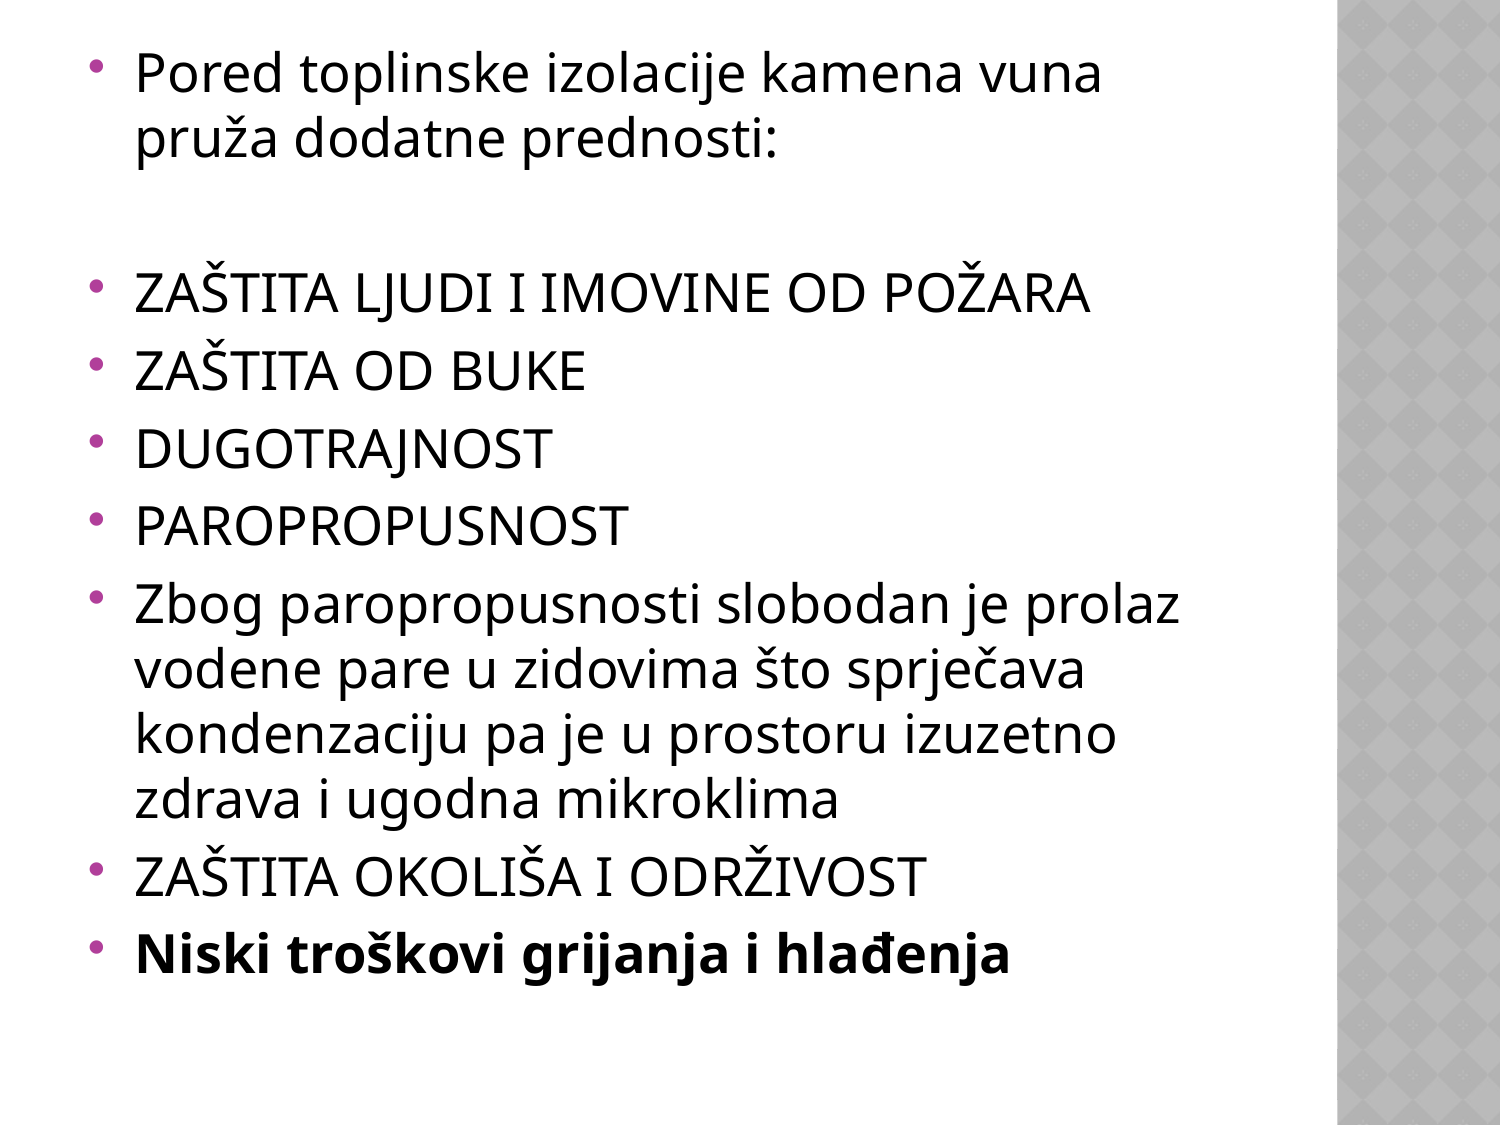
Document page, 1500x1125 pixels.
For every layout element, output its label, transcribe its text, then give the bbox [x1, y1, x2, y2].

list Pored toplinske izolacije kamena vuna pruža dodatne prednosti: ZAŠTITA LJUDI I IMOVINE OD POŽARA ZAŠTITA OD BUKE DUGOTRAJNOST PAROPROPUSNOST Zbog paropropusnosti slobodan je prolaz vodene pare u zidovima što sprječava kondenzaciju pa je u prostoru izuzetno zdrava i ugodna mikroklima ZAŠTITA OKOLIŠA I ODRŽIVOST Niski troškovi grijanja i hlađenja [75, 30, 1263, 1059]
